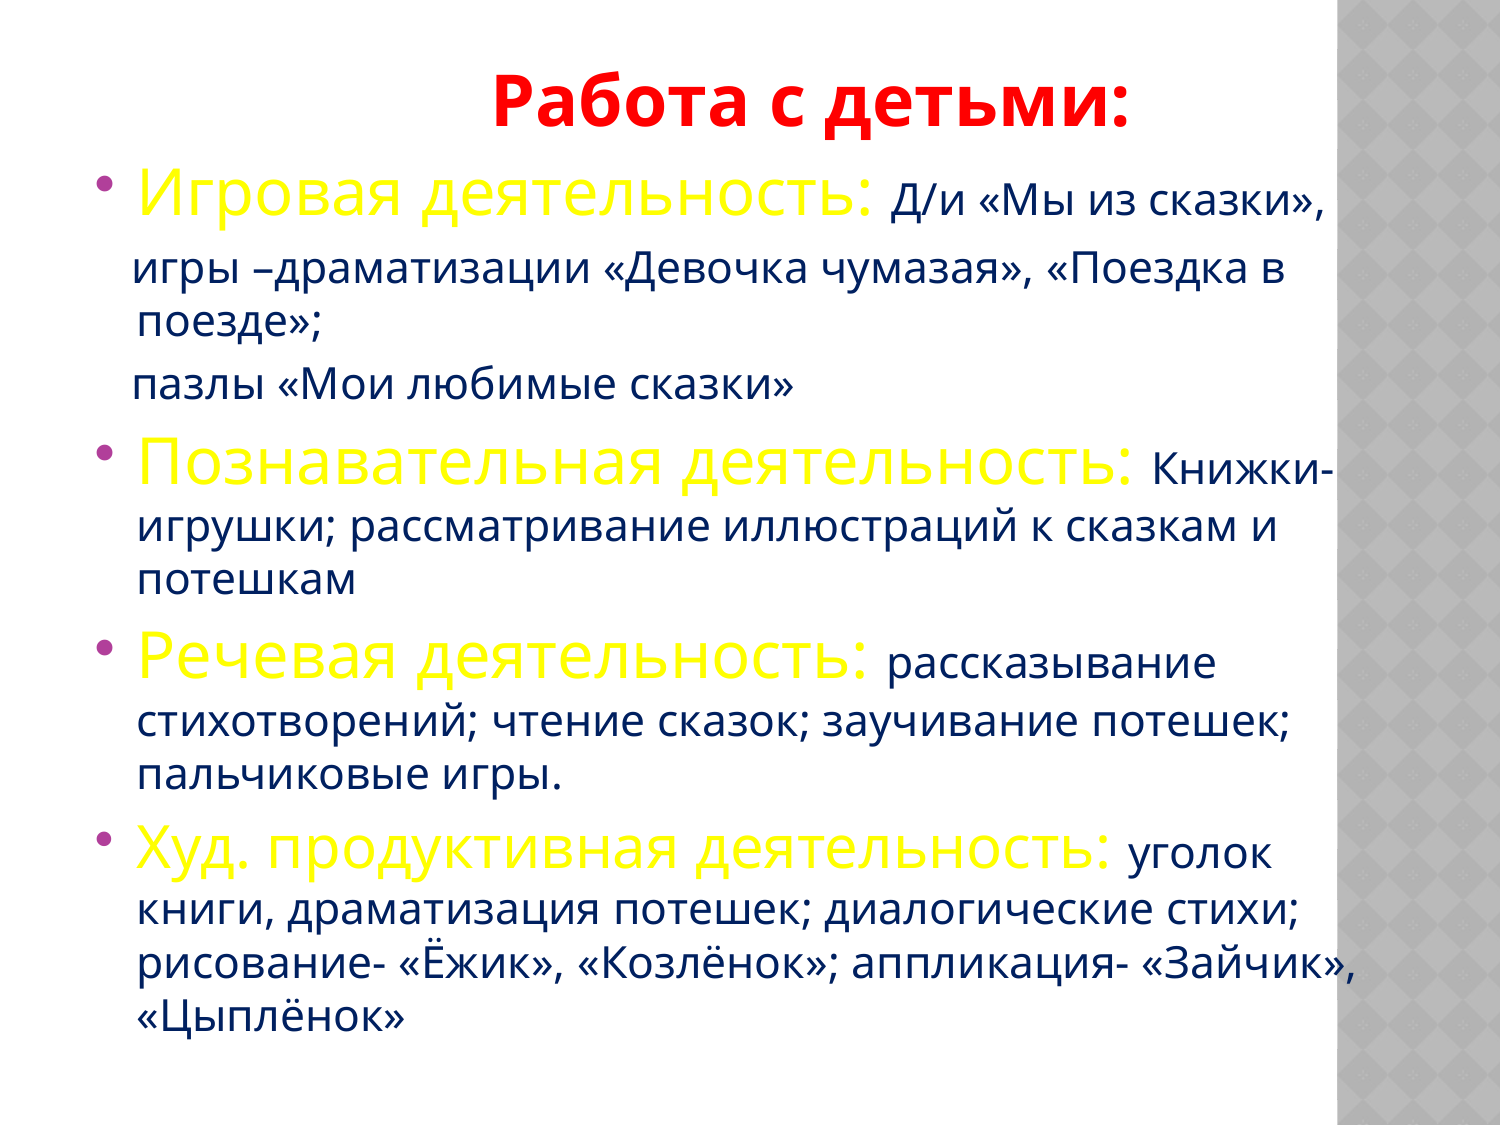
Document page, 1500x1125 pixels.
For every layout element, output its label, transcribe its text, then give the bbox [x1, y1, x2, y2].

list Работа с детьми: Игровая деятельность: Д/и «Мы из сказки», игры –драматизации «Девочка чумазая», «Поездка в поезде»; пазлы «Мои любимые сказки» Познавательная деятельность: Книжки- игрушки; рассматривание иллюстраций к сказкам и потешкам Речевая деятельность: рассказывание стихотворений; чтение сказок; заучивание потешек; пальчиковые игры. Худ. продуктивная деятельность: уголок книги, драматизация потешек; диалогические стихи; рисование- «Ёжик», «Козлёнок»; аппликация- «Зайчик», «Цыплёнок» [82, 46, 1425, 1055]
